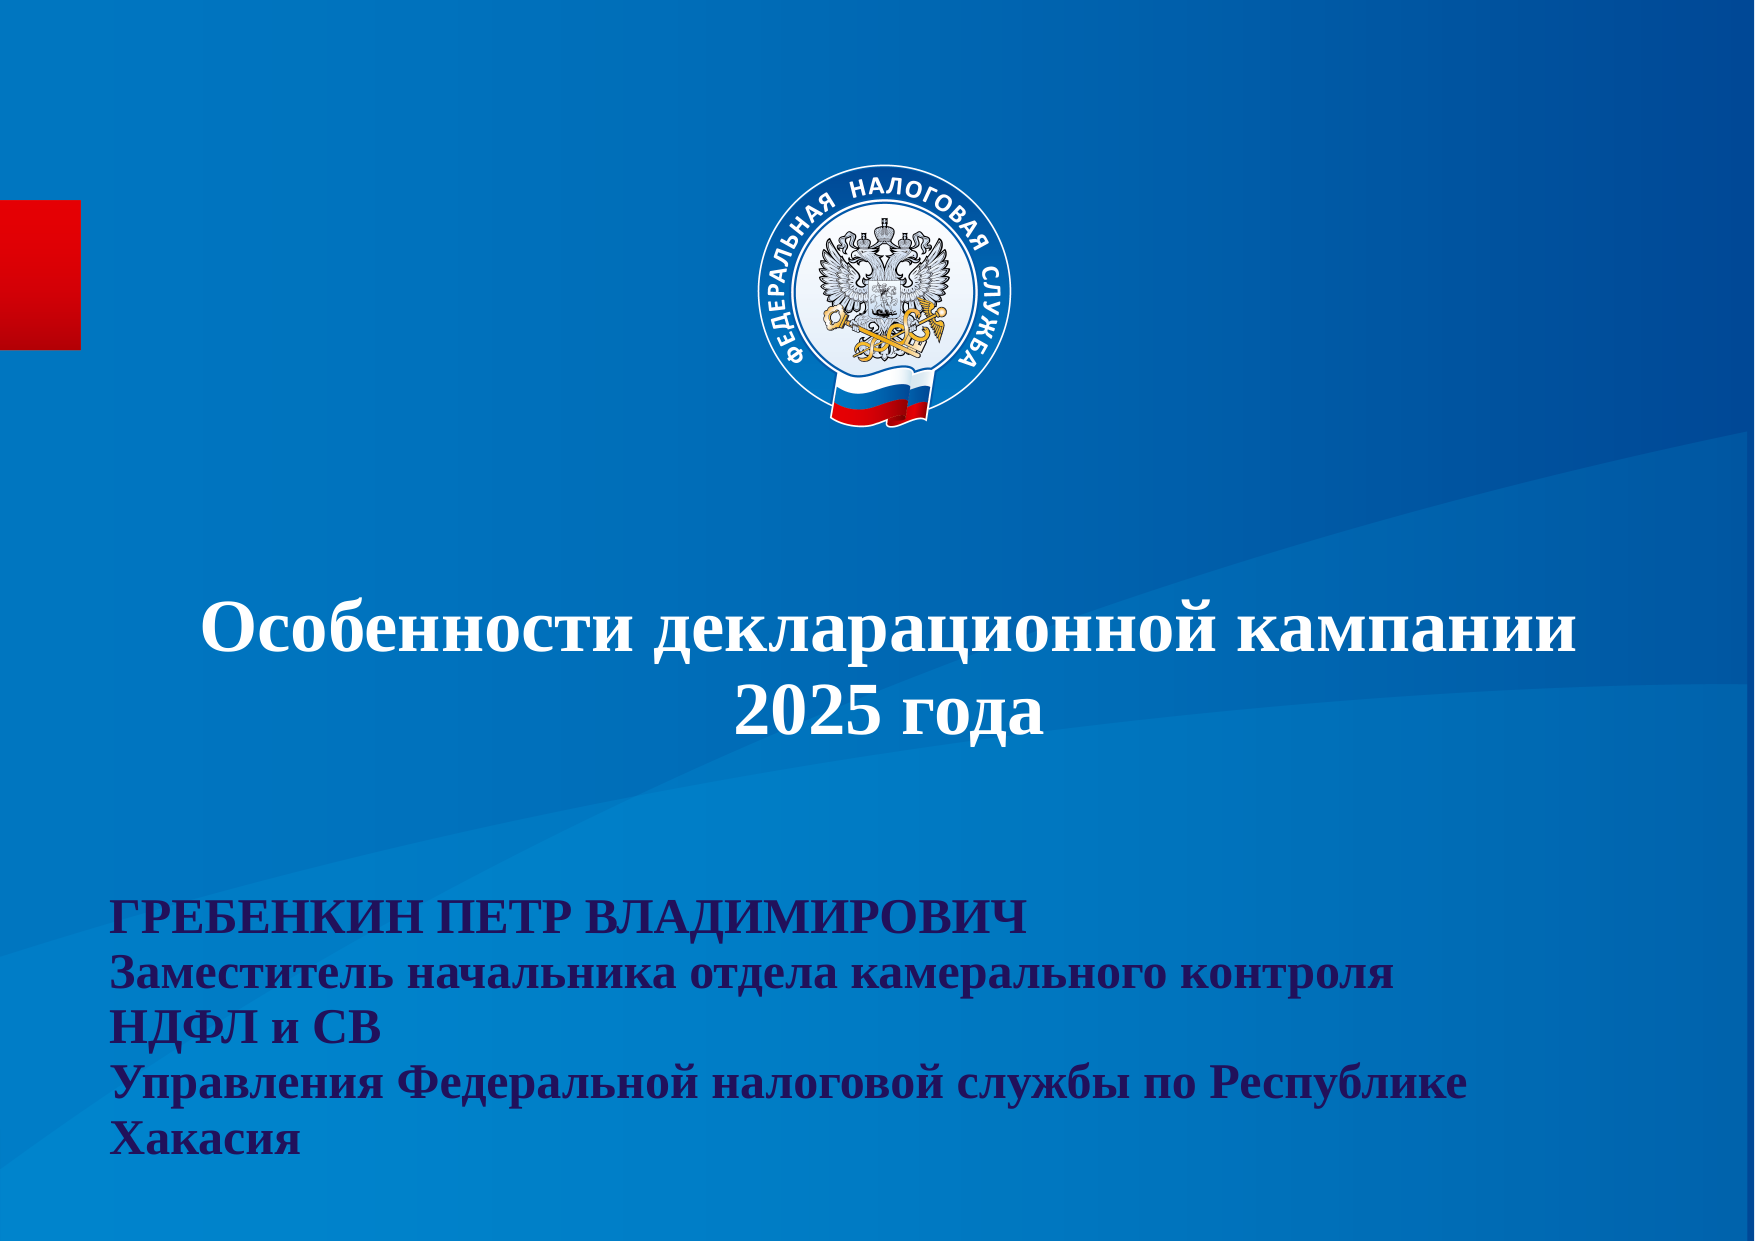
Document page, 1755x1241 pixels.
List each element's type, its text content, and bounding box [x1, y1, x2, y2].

subtitle ГРЕБЕНКИН ПЕТР ВЛАДИМИРОВИЧ Заместитель начальника отдела камерального контроля НДФЛ и СВ Управления Федеральной налоговой службы по Республике Хакасия [91, 880, 1492, 1197]
picture [0, 0, 1755, 1241]
title Особенности декларационной кампании 2025 года [132, 466, 1645, 869]
